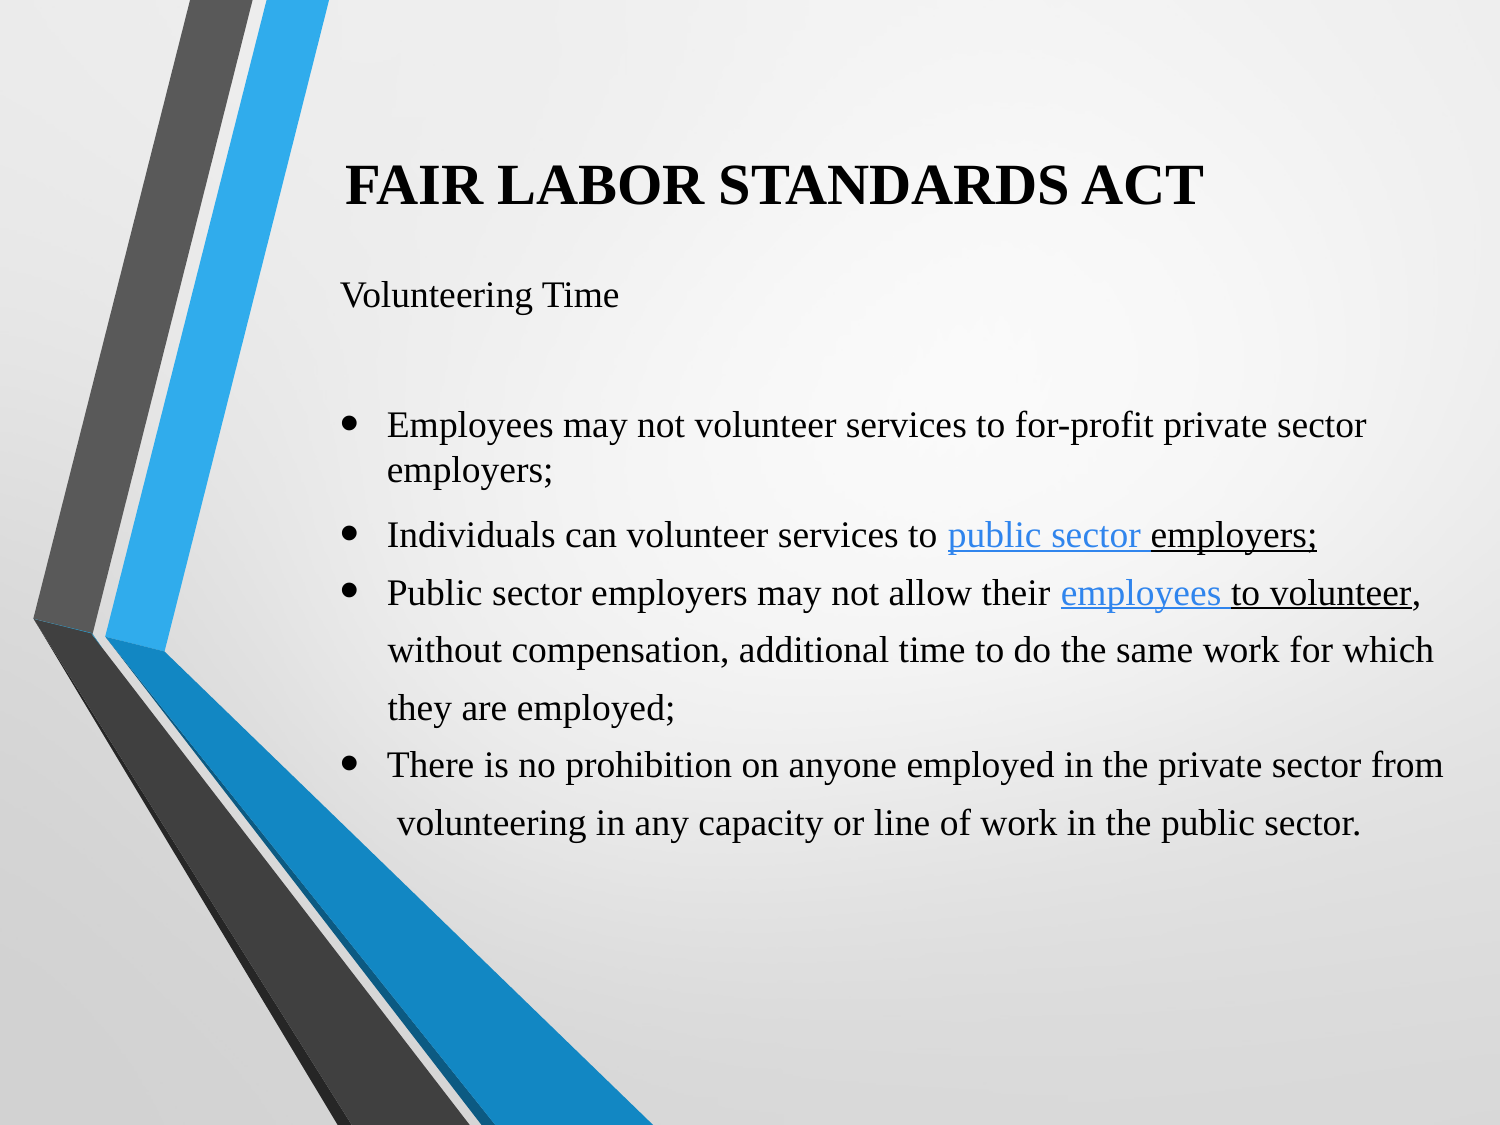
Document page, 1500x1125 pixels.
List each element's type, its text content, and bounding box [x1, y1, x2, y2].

subtitle Volunteering Time Employees may not volunteer services to for-profit private sector employers; Individuals can volunteer services to public sector employers; Public sector employers may not allow their employees to volunteer, without compensation, additional time to do the same work for which they are employed; There is no prohibition on anyone employed in the private sector from volunteering in any capacity or line of work in the public sector. [324, 262, 1488, 950]
text_box FAIR LABOR STANDARDS ACT [99, 125, 1450, 238]
